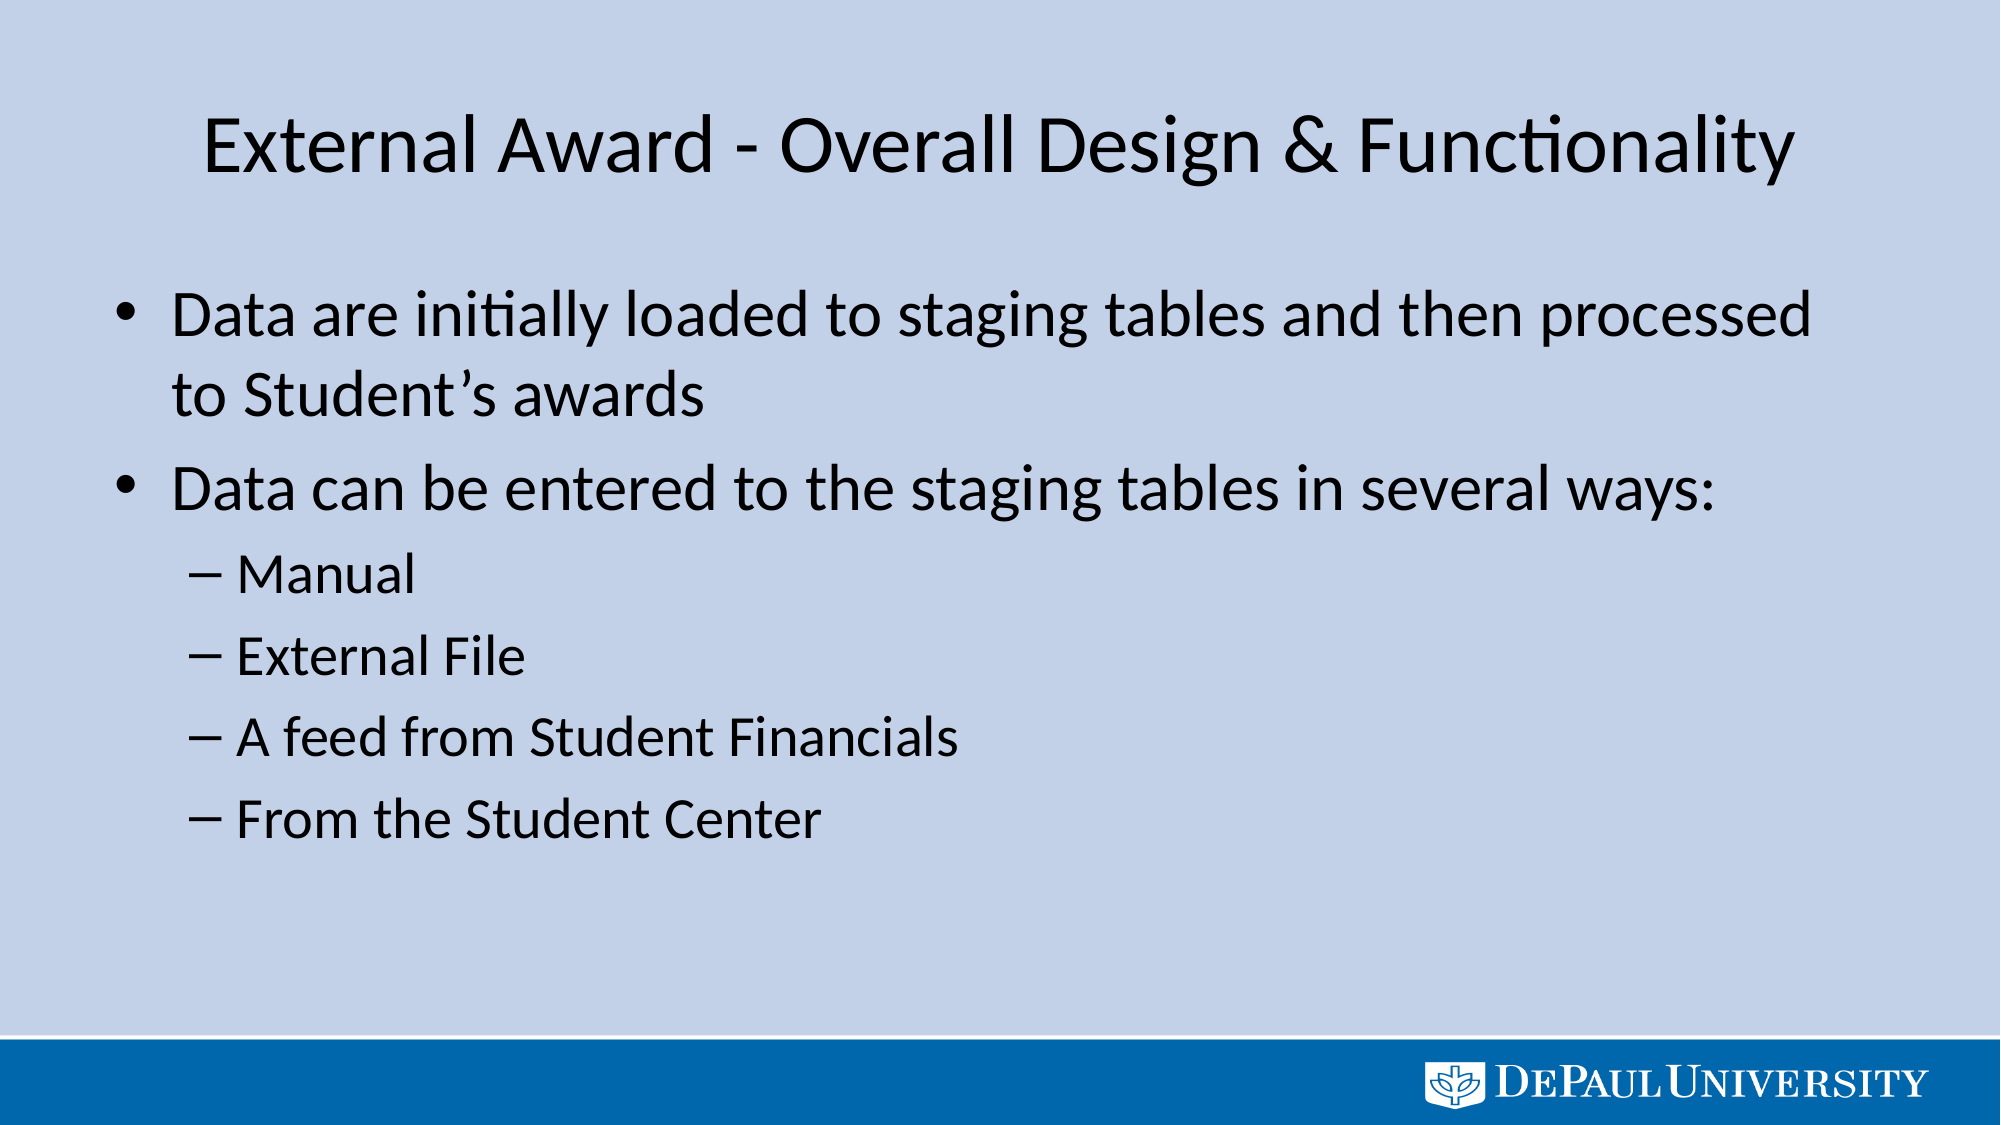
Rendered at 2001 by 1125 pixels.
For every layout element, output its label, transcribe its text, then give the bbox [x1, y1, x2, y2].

picture [0, 0, 2000, 1125]
title External Award - Overall Design & Functionality [99, 45, 1900, 233]
list Data are initially loaded to staging tables and then processed to Student’s awards Data can be entered to the staging tables in several ways: Manual External File A feed from Student Financials From the Student Center [99, 262, 1900, 1005]
